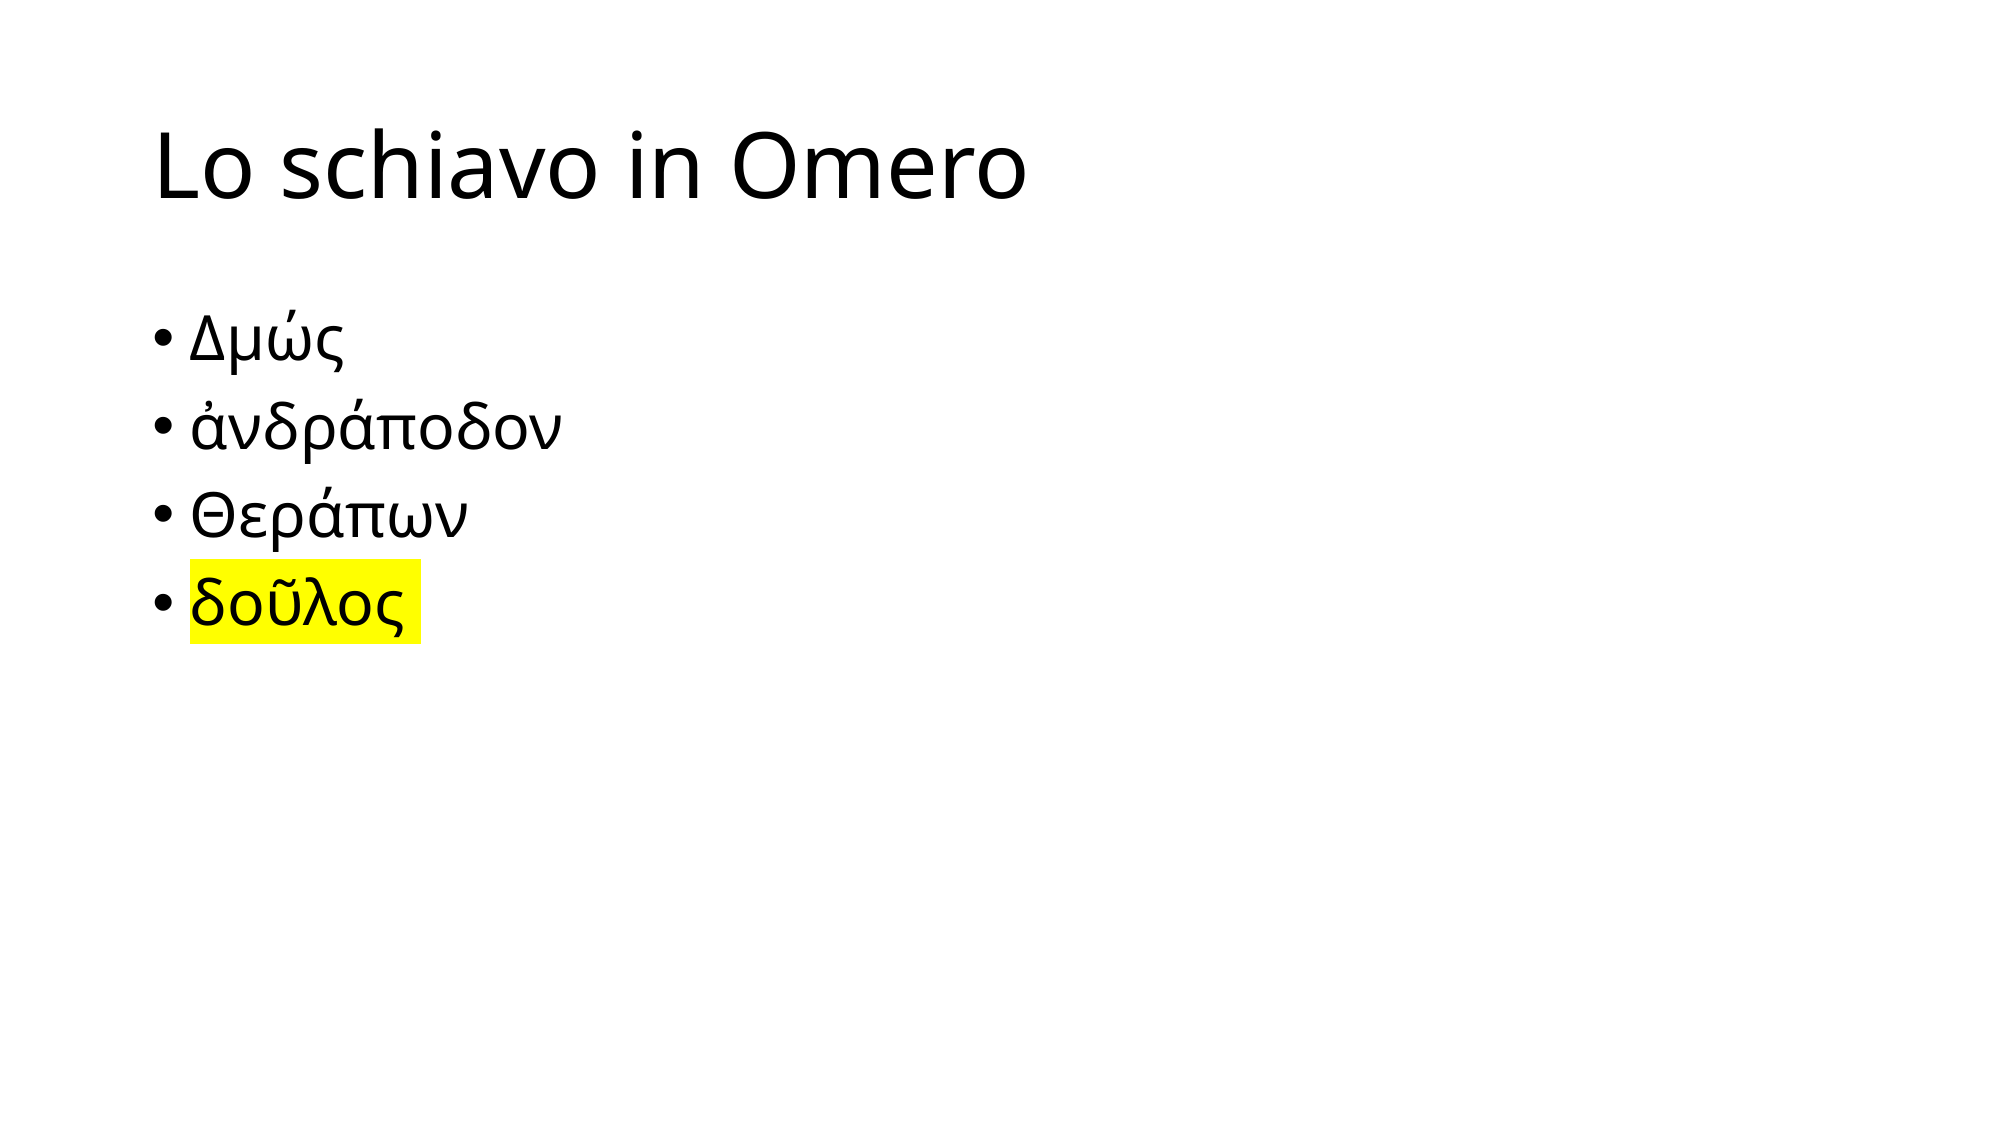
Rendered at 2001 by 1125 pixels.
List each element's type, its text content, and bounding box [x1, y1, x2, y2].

title Lo schiavo in Omero [137, 59, 1863, 278]
list Δμώς ἀνδράποδον Θεράπων δοῦλος [137, 299, 1863, 1014]
